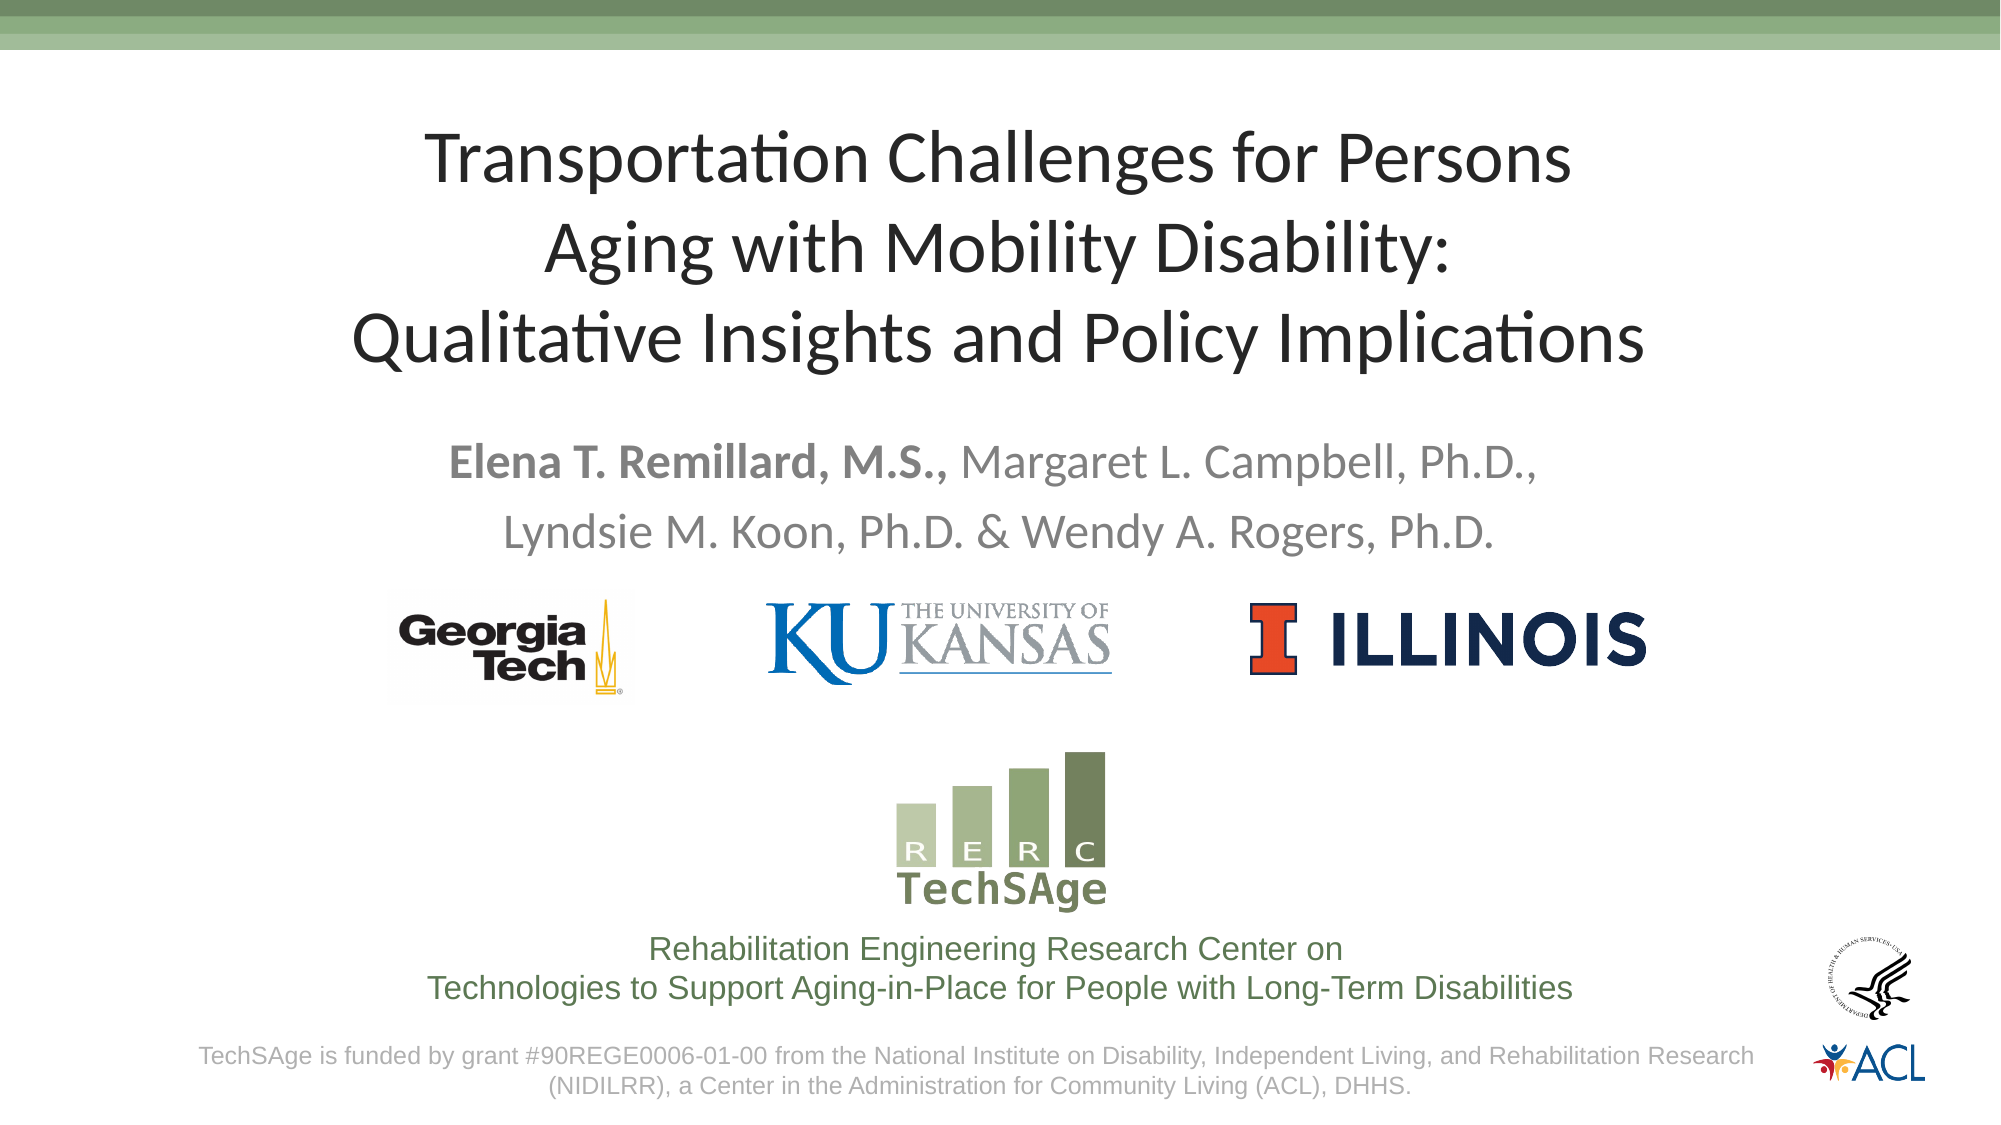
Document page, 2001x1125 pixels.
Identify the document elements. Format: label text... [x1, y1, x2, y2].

title Transportation Challenges for Persons Aging with Mobility Disability: Qualitative Insights and Policy Implications [318, 99, 1680, 420]
picture [1813, 1044, 1925, 1081]
text_box Elena T. Remillard, M.S., Margaret L. Campbell, Ph.D., Lyndsie M. Koon, Ph.D. & Wendy A. Rogers, Ph.D. [212, 420, 1787, 685]
picture [875, 734, 1127, 931]
picture [1828, 937, 1911, 1020]
picture [765, 603, 1112, 686]
picture [387, 588, 635, 705]
picture [1249, 603, 1646, 675]
